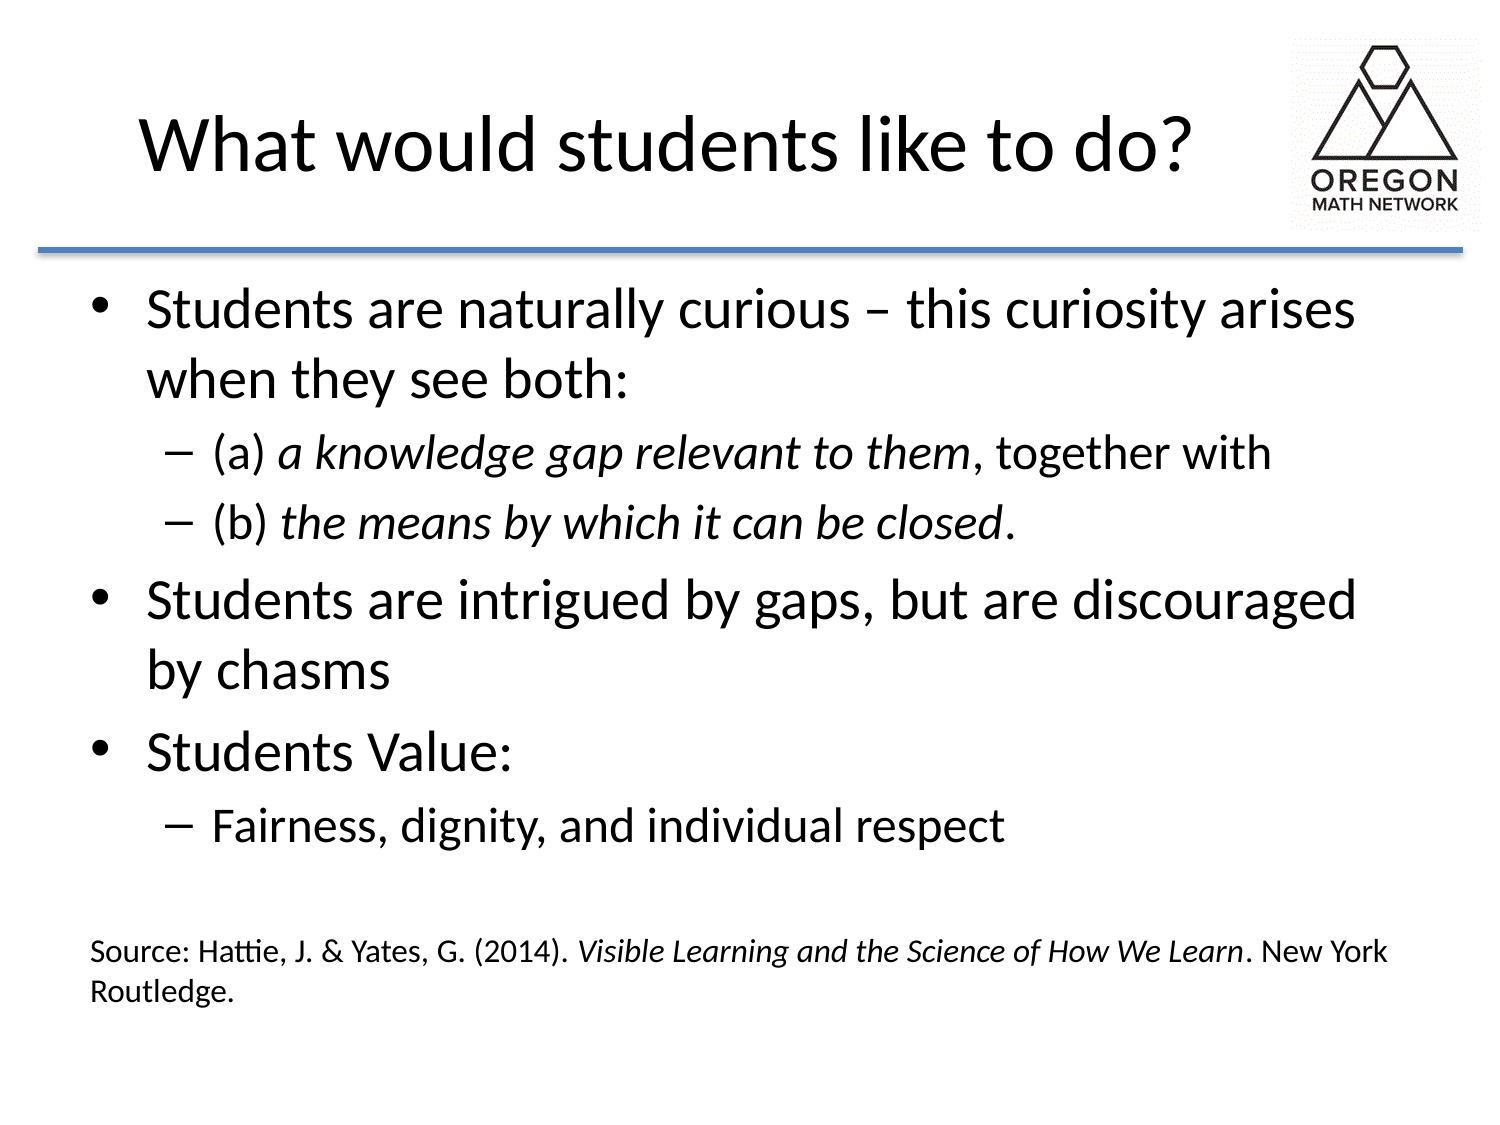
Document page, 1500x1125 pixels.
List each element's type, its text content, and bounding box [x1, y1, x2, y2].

picture [1261, 24, 1500, 232]
list Students are naturally curious – this curiosity arises when they see both: (a) a knowledge gap relevant to them, together with (b) the means by which it can be closed. Students are intrigued by gaps, but are discouraged by chasms Students Value: Fairness, dignity, and individual respect Source: Hattie, J. & Yates, G. (2014). Visible Learning and the Science of How We Learn. New York Routledge. [75, 262, 1425, 1038]
title What would students like to do? [75, 45, 1262, 233]
